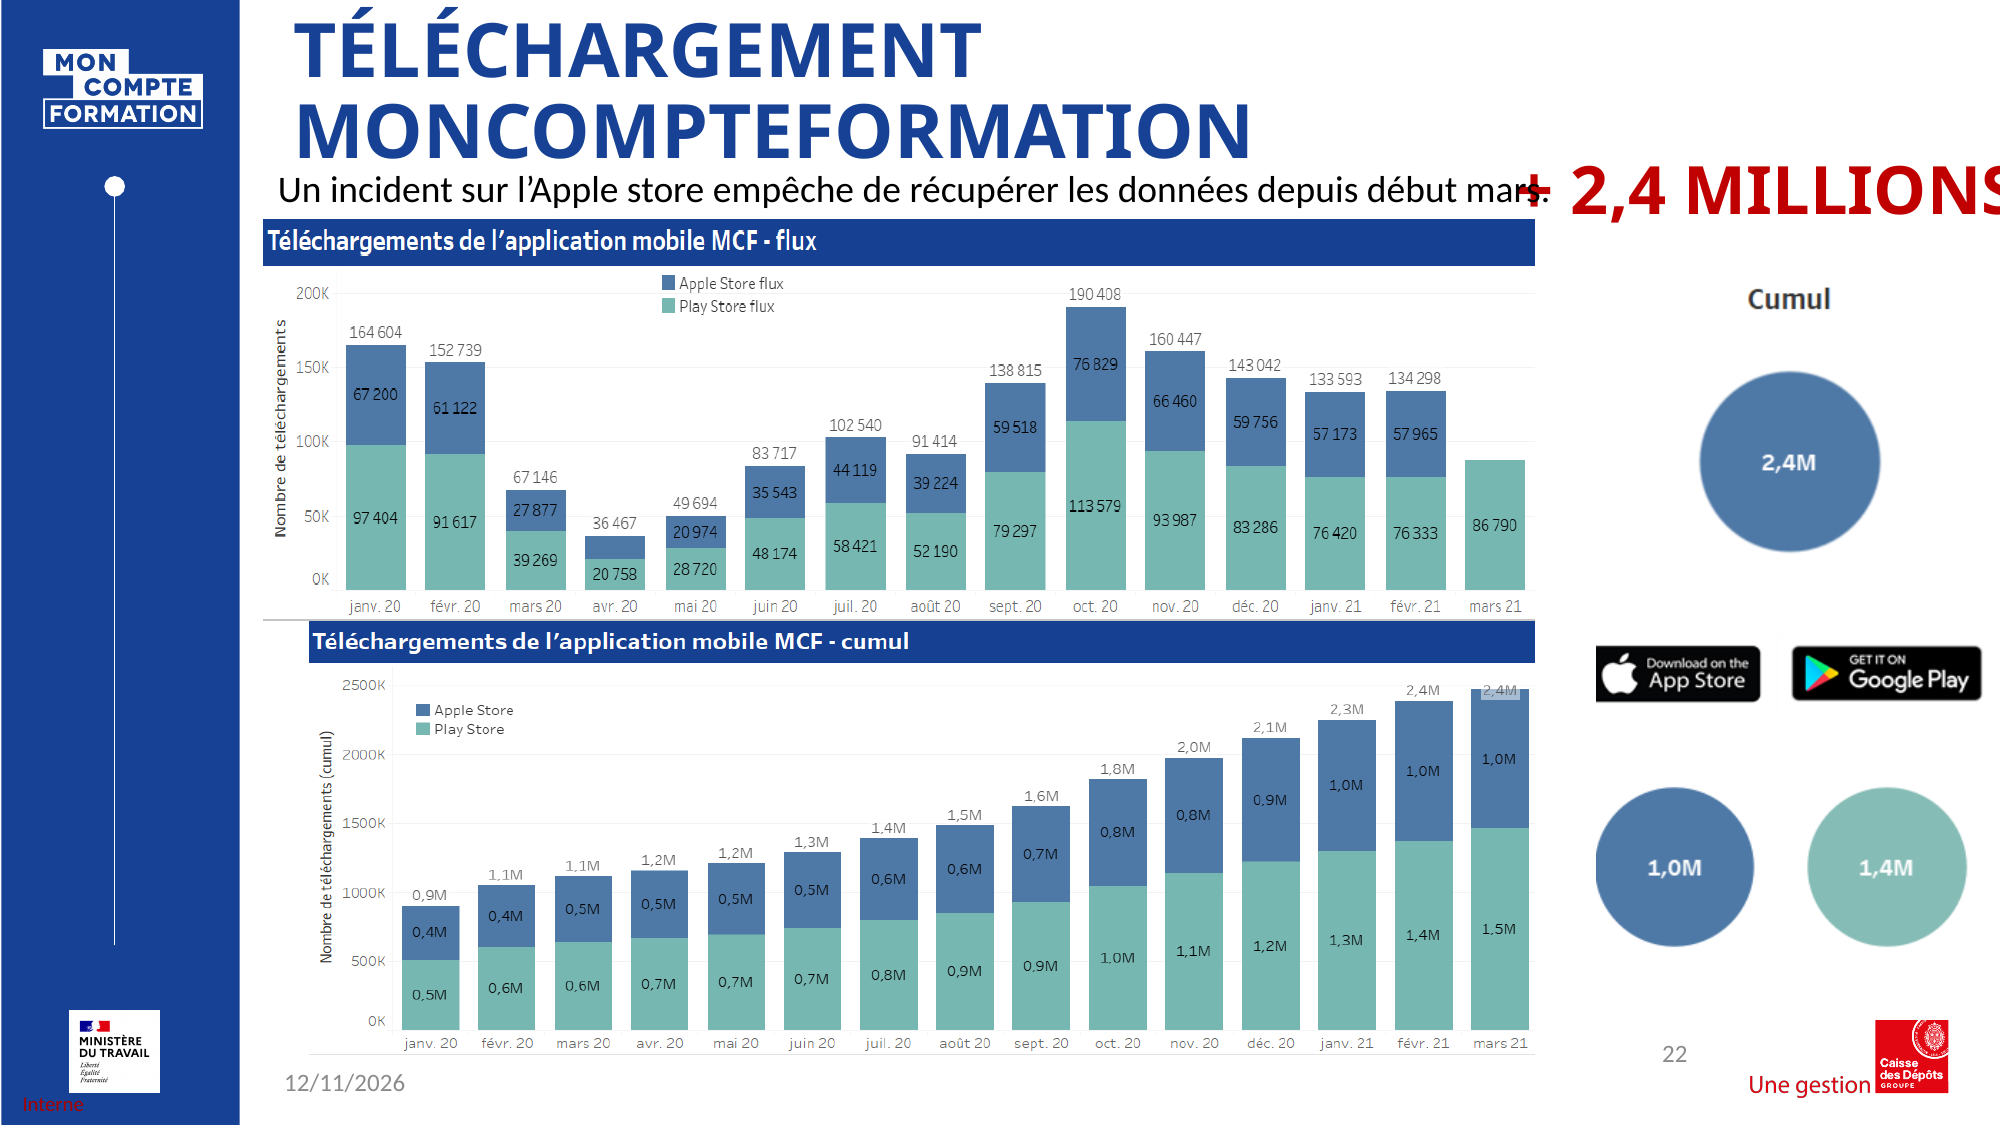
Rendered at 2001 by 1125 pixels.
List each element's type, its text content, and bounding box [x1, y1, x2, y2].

picture [1595, 275, 1986, 950]
picture [43, 49, 203, 129]
picture [263, 219, 1535, 1055]
picture [1750, 1076, 1870, 1098]
slide_number 22 [1581, 1022, 1703, 1082]
text_box + 2,4 Millions [1500, 140, 2000, 235]
title Téléchargement moncompteformation [278, 13, 1863, 157]
picture [69, 1010, 160, 1093]
text_box Un incident sur l’Apple store empêche de récupérer les données depuis début mars. [263, 157, 1612, 218]
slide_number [269, 1051, 477, 1112]
